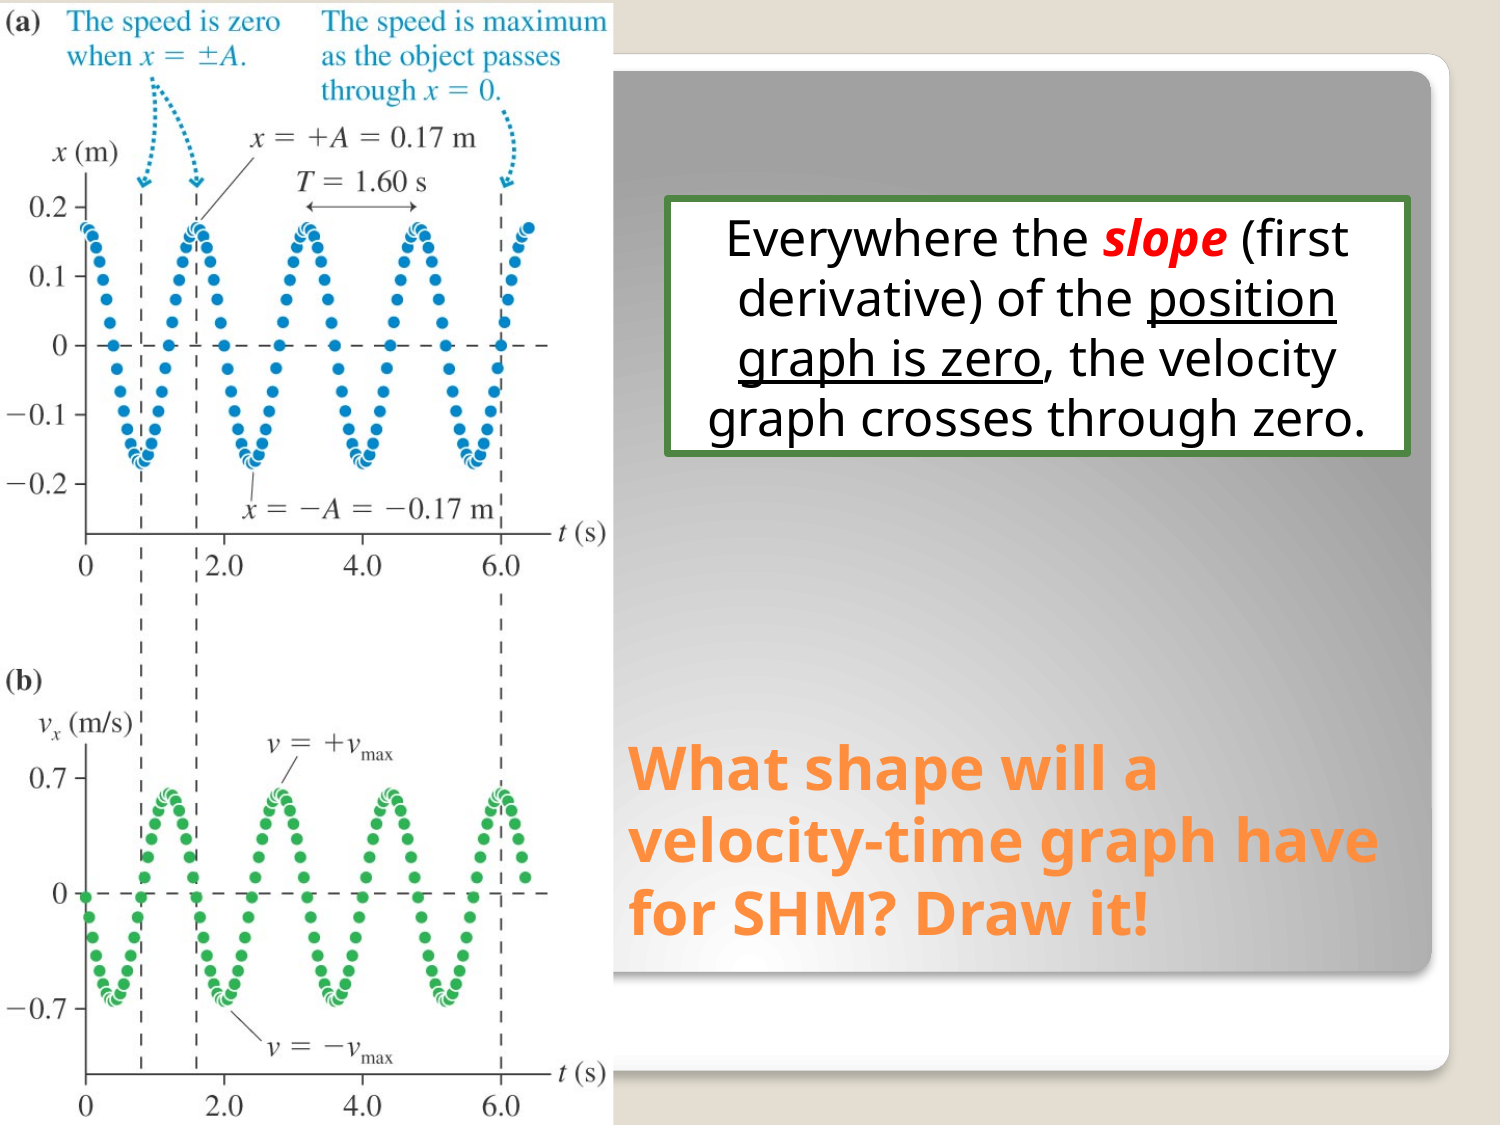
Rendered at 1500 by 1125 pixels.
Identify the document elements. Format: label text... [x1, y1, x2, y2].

text_box Everywhere the slope (first derivative) of the position graph is zero, the velocity graph crosses through zero. [664, 195, 1411, 457]
picture [0, 3, 614, 1125]
title What shape will a velocity-time graph have for SHM? Draw it! [621, 615, 1447, 955]
